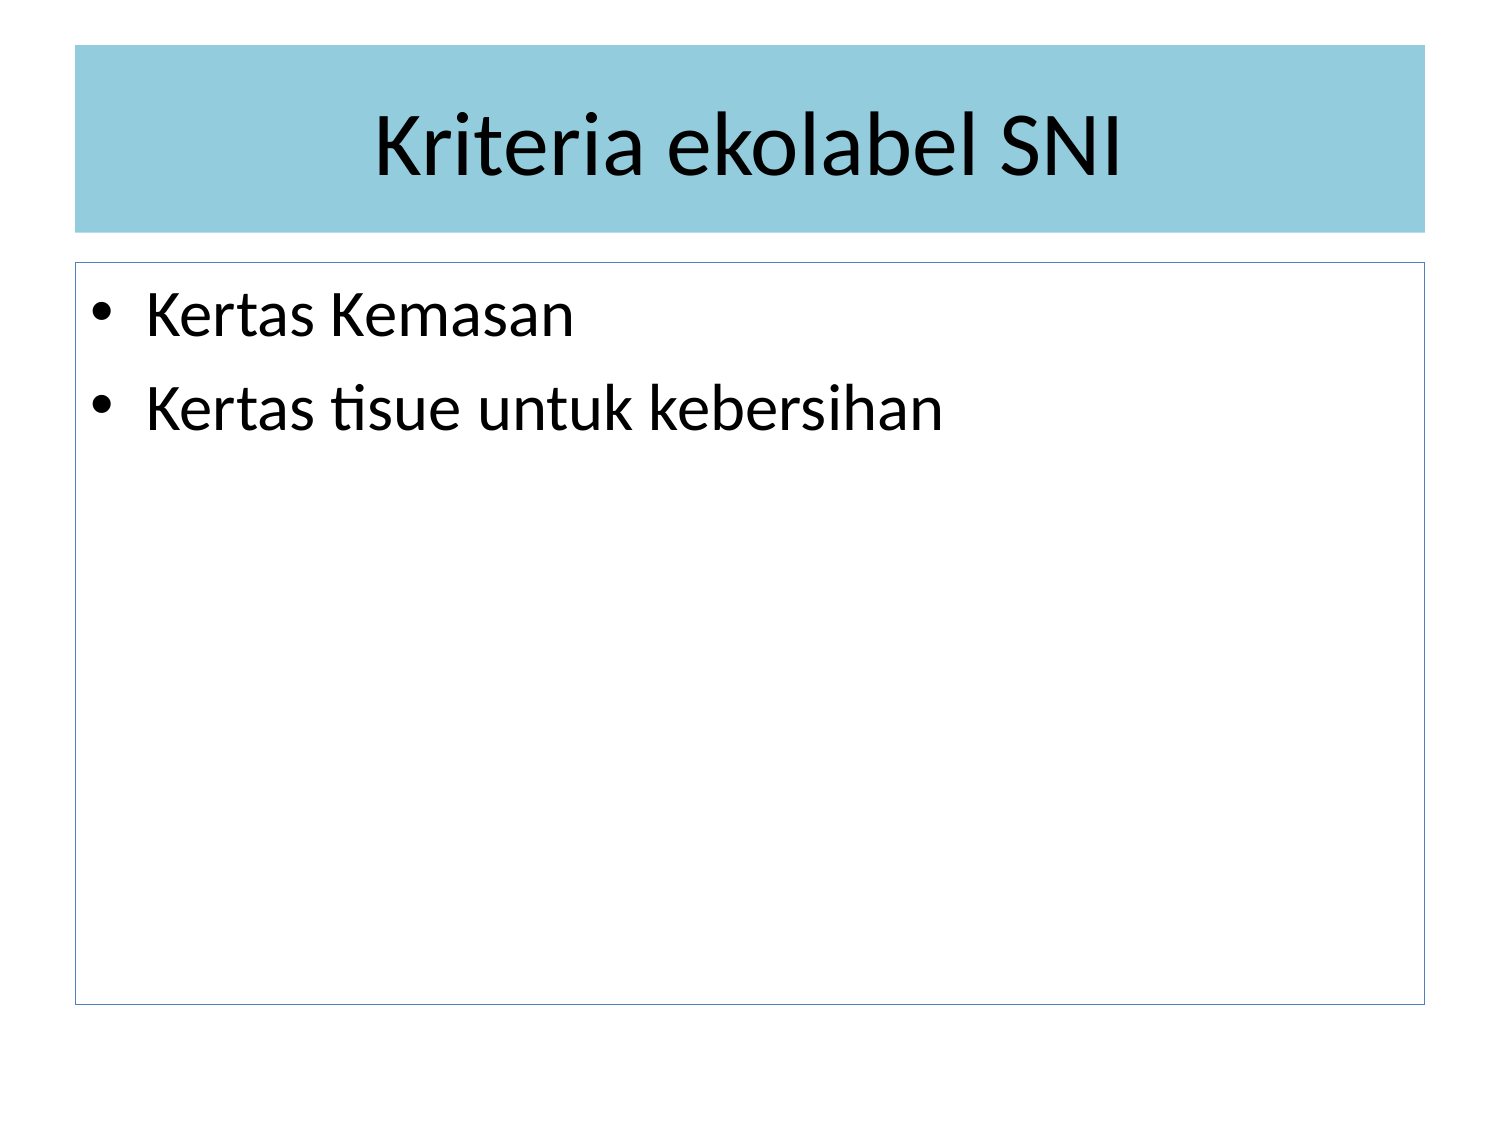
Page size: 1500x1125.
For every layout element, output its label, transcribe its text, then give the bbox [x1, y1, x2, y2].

list Kertas Kemasan Kertas tisue untuk kebersihan [75, 262, 1425, 1005]
title Kriteria ekolabel SNI [75, 45, 1425, 233]
